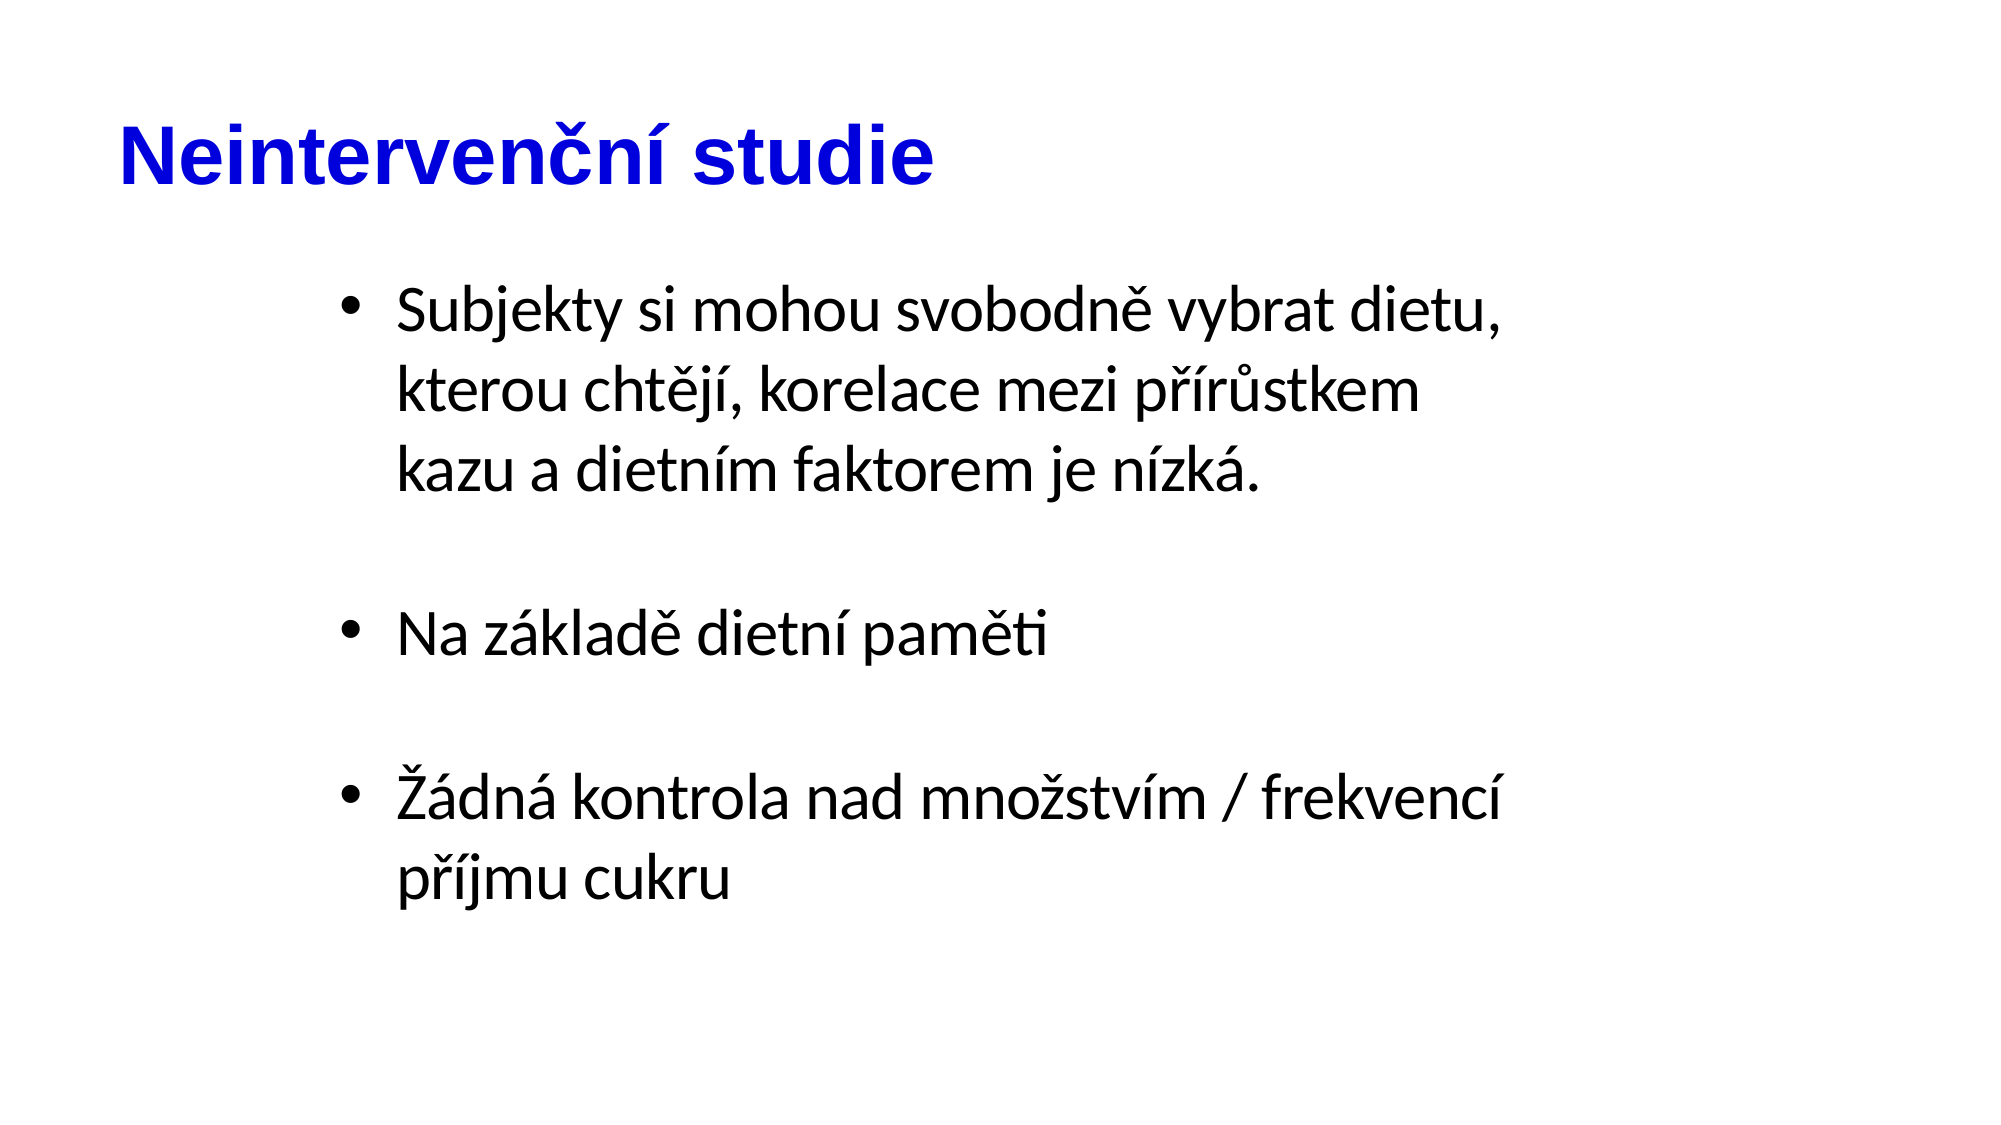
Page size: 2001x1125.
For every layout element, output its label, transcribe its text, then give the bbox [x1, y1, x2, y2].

title Neintervenční studie [118, 118, 1883, 193]
text_box Subjekty si mohou svobodně vybrat dietu, kterou chtějí, korelace mezi přírůstkem kazu a dietním faktorem je nízká. Na základě dietní paměti Žádná kontrola nad množstvím / frekvencí příjmu cukru [337, 262, 1661, 996]
